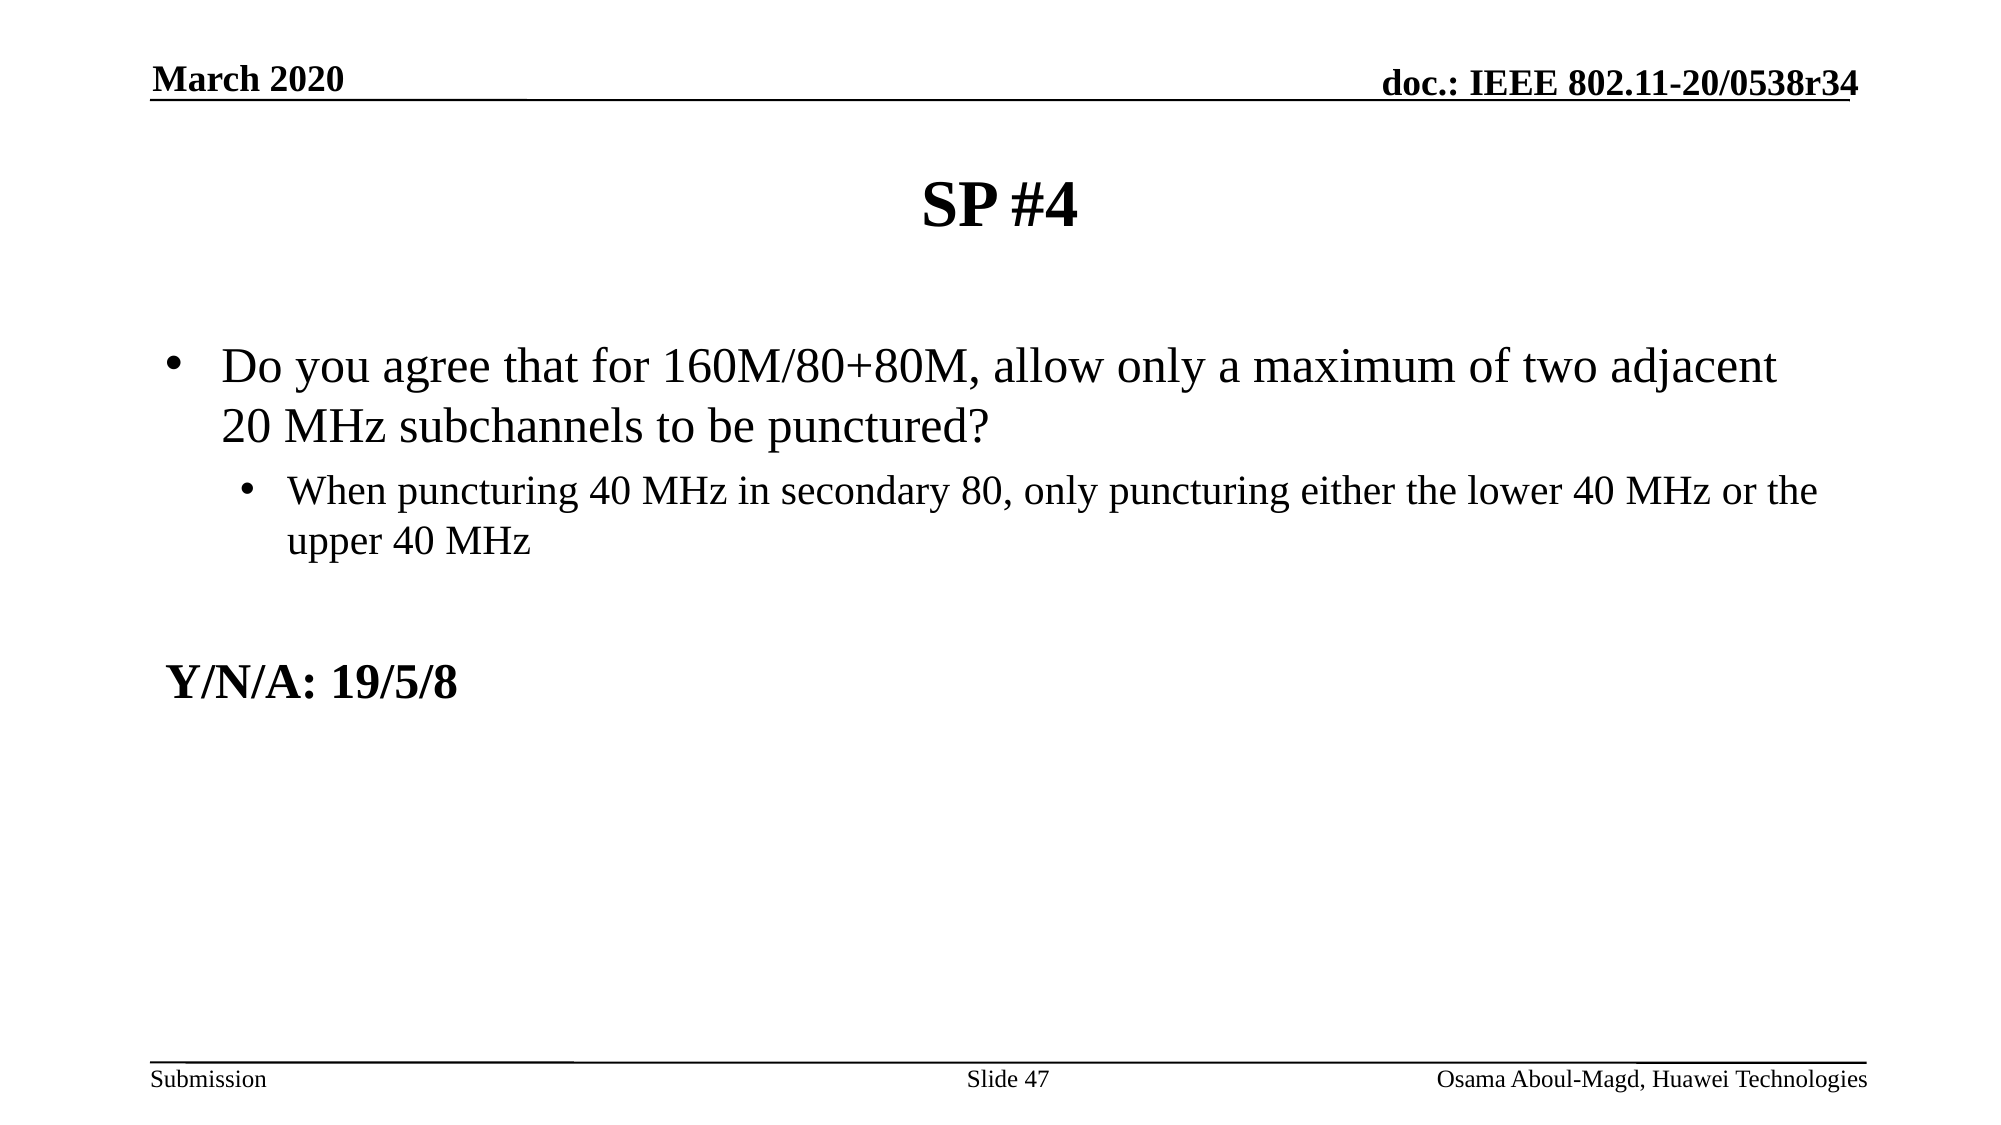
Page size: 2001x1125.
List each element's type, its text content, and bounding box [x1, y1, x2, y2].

list Do you agree that for 160M/80+80M, allow only a maximum of two adjacent 20 MHz subchannels to be punctured? When puncturing 40 MHz in secondary 80, only puncturing either the lower 40 MHz or the upper 40 MHz Y/N/A: 19/5/8 [149, 324, 1850, 1000]
title SP #4 [149, 112, 1850, 288]
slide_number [152, 54, 563, 100]
slide_number Slide 47 [950, 1061, 1067, 1123]
footer Osama Aboul-Magd, Huawei Technologies [1171, 1061, 1869, 1093]
